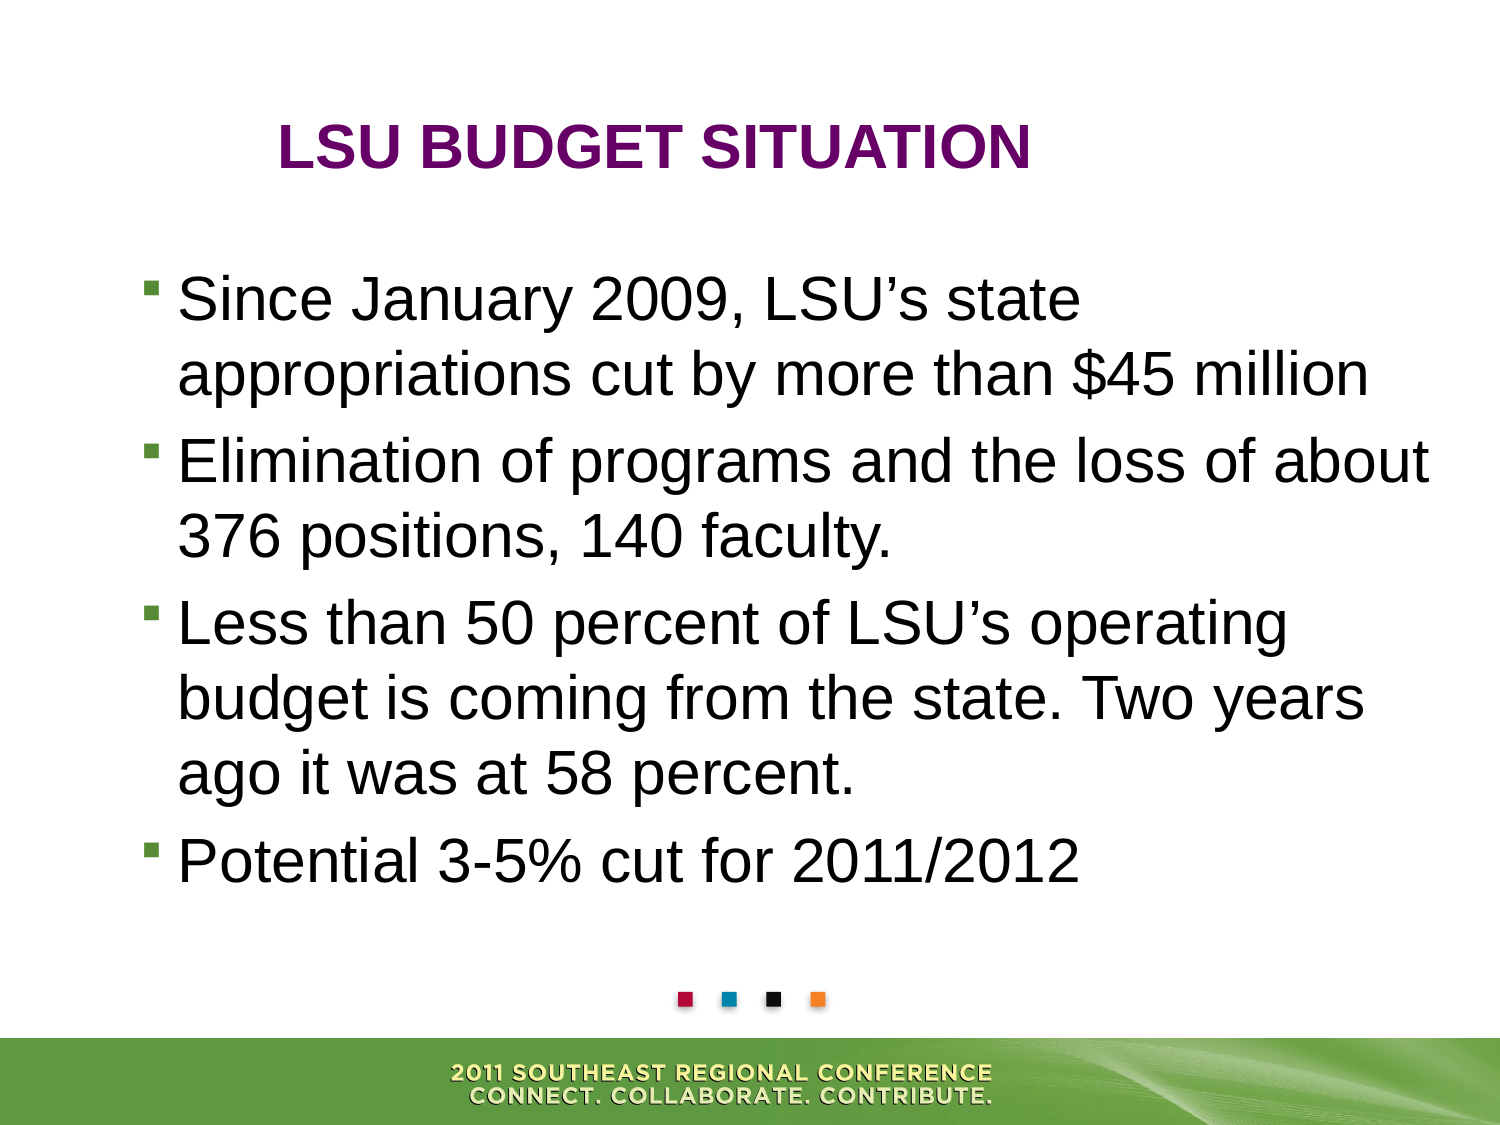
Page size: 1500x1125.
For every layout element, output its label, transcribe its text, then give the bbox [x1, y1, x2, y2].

picture [0, 1038, 1500, 1125]
list Since January 2009, LSU’s state appropriations cut by more than $45 million Elimination of programs and the loss of about 376 positions, 140 faculty. Less than 50 percent of LSU’s operating budget is coming from the state. Two years ago it was at 58 percent. Potential 3-5% cut for 2011/2012 [124, 249, 1451, 926]
title LSU Budget Situation [262, 50, 1500, 238]
